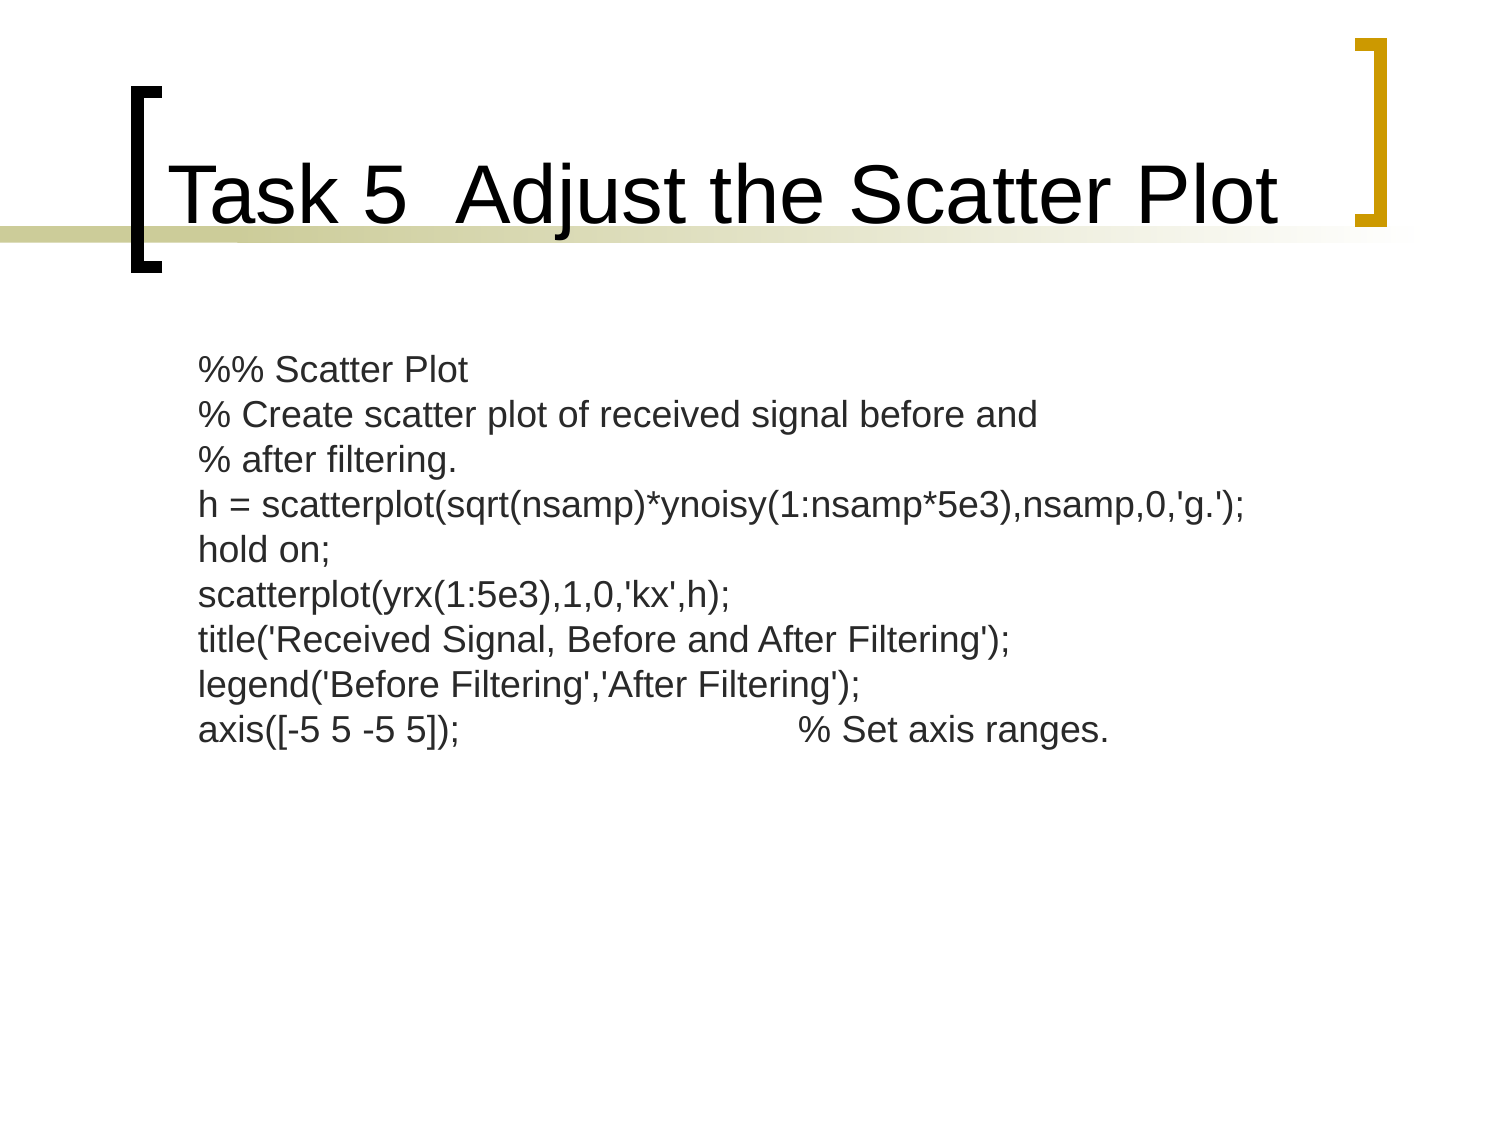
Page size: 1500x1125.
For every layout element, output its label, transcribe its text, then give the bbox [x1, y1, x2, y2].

title Task 5 Adjust the Scatter Plot [152, 15, 1328, 248]
text_box %% Scatter Plot % Create scatter plot of received signal before and % after filtering. h = scatterplot(sqrt(nsamp)*ynoisy(1:nsamp*5e3),nsamp,0,'g.'); hold on; scatterplot(yrx(1:5e3),1,0,'kx',h); title('Received Signal, Before and After Filtering'); legend('Before Filtering','After Filtering'); axis([-5 5 -5 5]); % Set axis ranges. [183, 337, 1376, 758]
